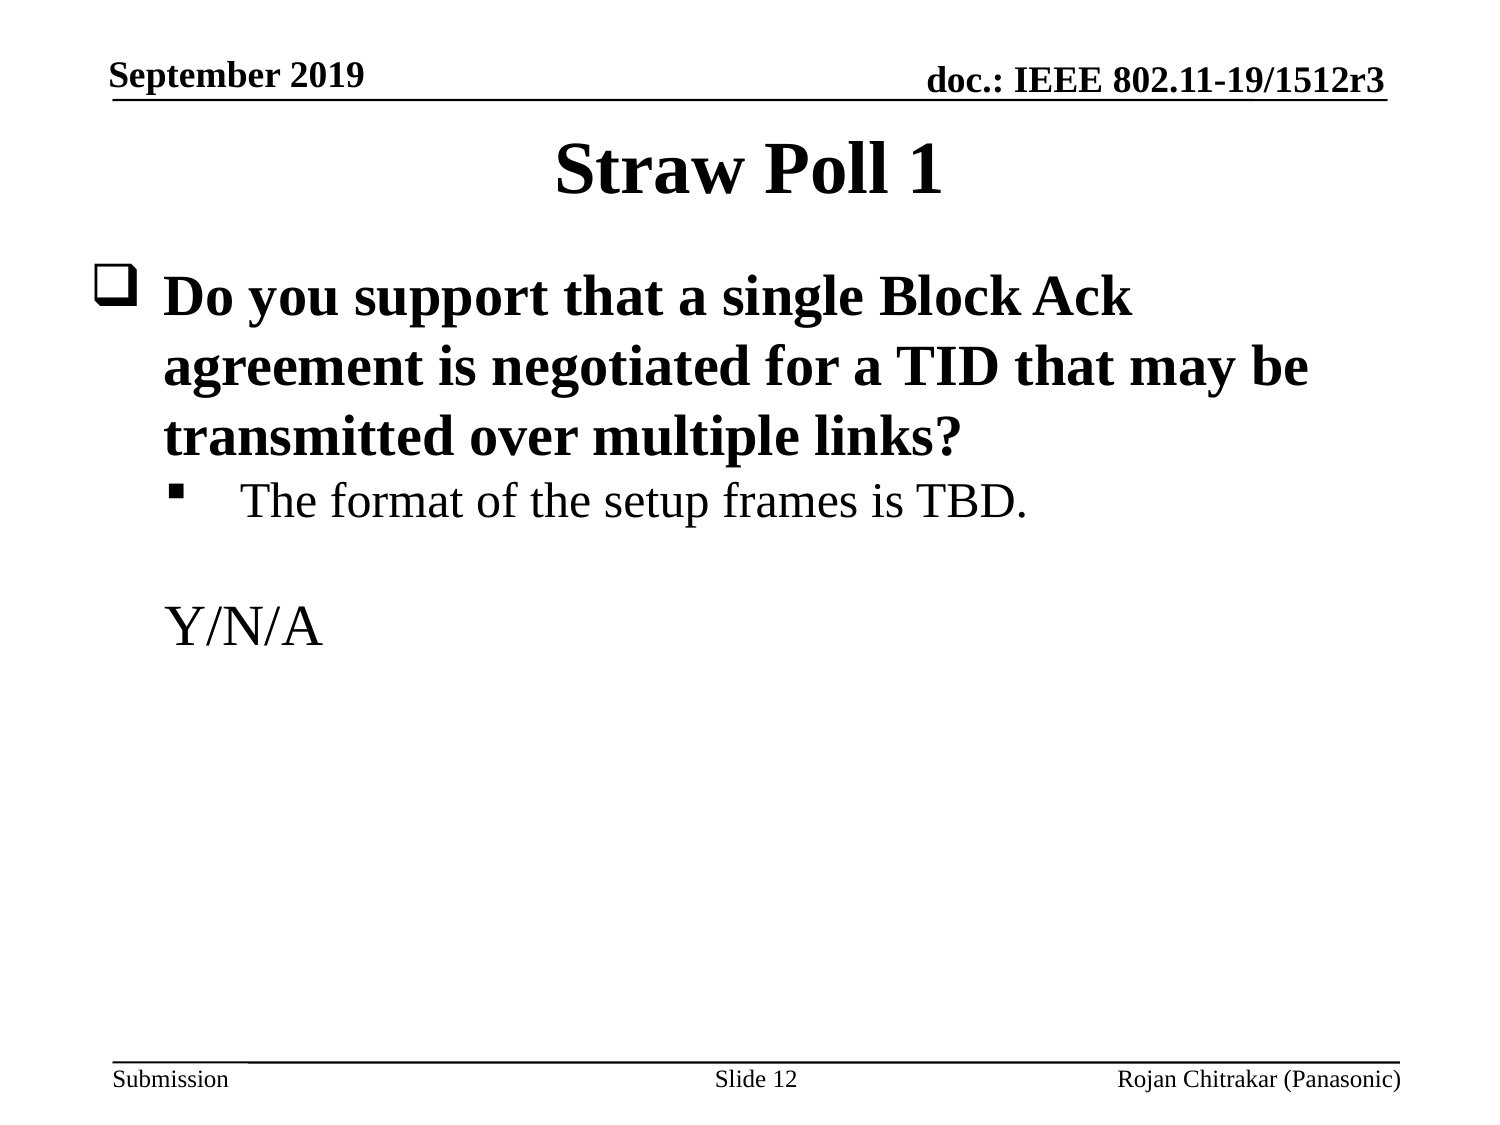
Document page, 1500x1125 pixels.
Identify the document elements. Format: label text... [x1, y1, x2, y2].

text_box Straw Poll 1 [0, 111, 1500, 225]
text_box Do you support that a single Block Ack agreement is negotiated for a TID that may be transmitted over multiple links? The format of the setup frames is TBD. Y/N/A [75, 249, 1402, 665]
slide_number Slide 12 [712, 1061, 800, 1093]
footer Rojan Chitrakar (Panasonic) [949, 1061, 1402, 1093]
